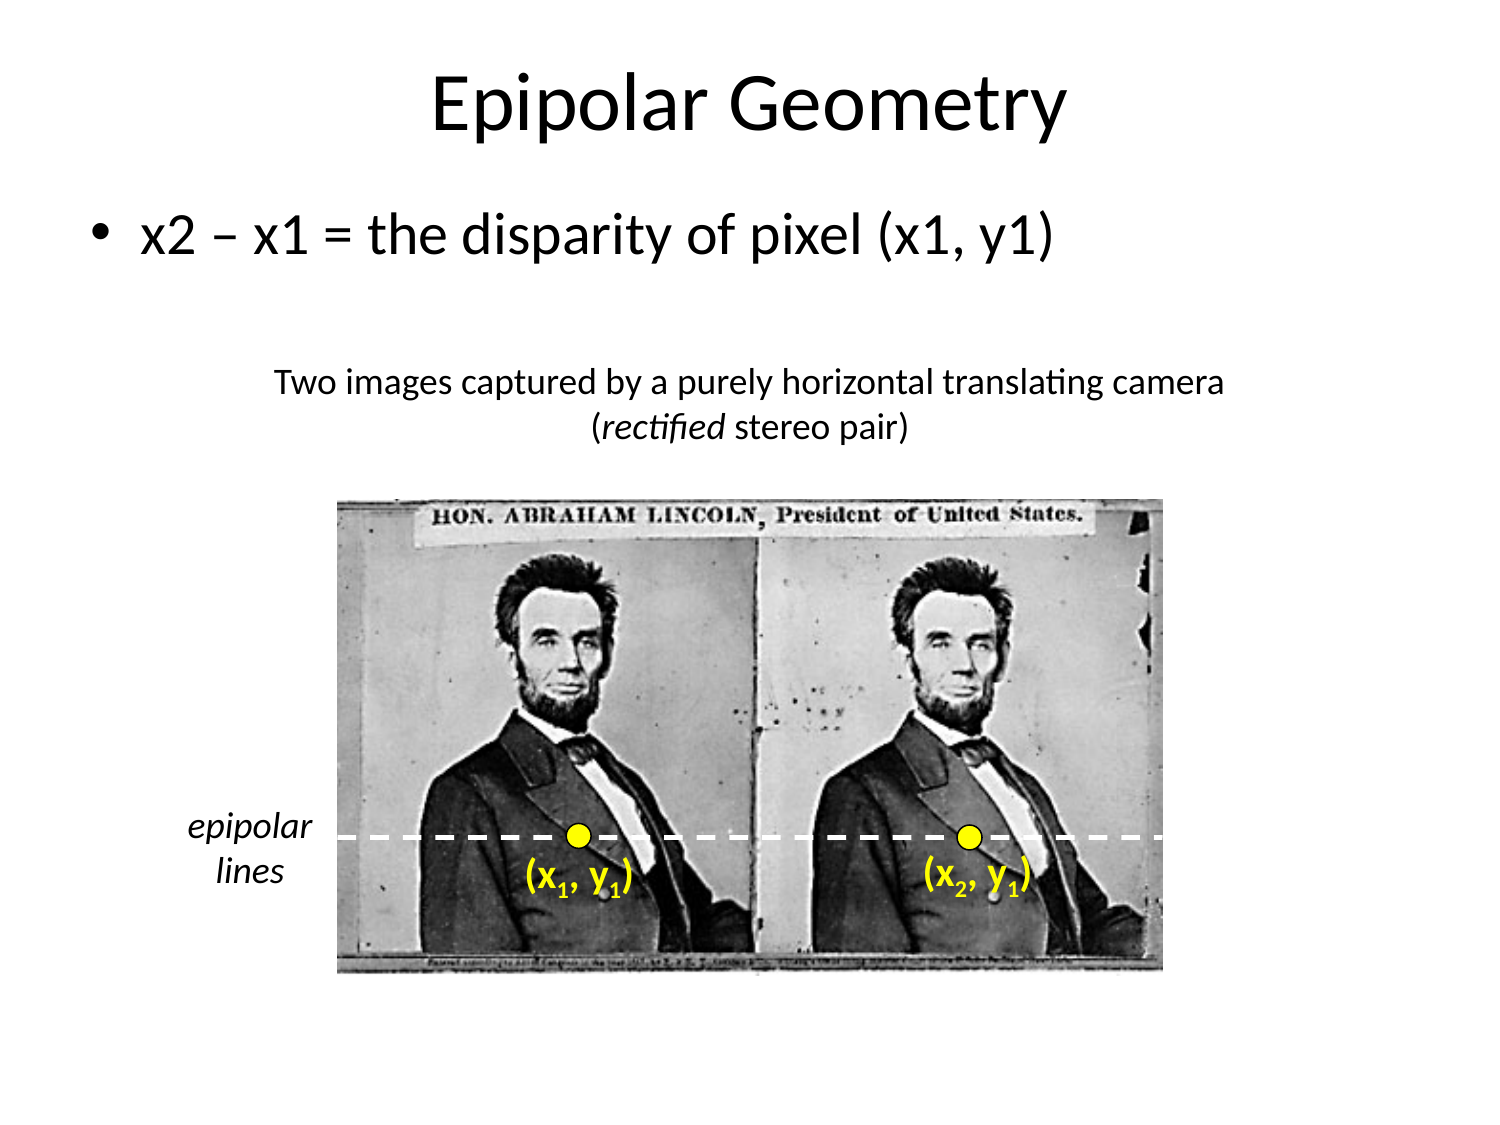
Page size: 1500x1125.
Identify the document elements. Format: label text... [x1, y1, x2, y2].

text_box Two images captured by a purely horizontal translating camera (rectified stereo pair) [259, 349, 1241, 455]
text_box epipolar lines [162, 793, 332, 899]
title Epipolar Geometry [75, 45, 1425, 150]
list x2 – x1 = the disparity of pixel (x1, y1) [75, 187, 1425, 275]
picture [337, 499, 1163, 976]
